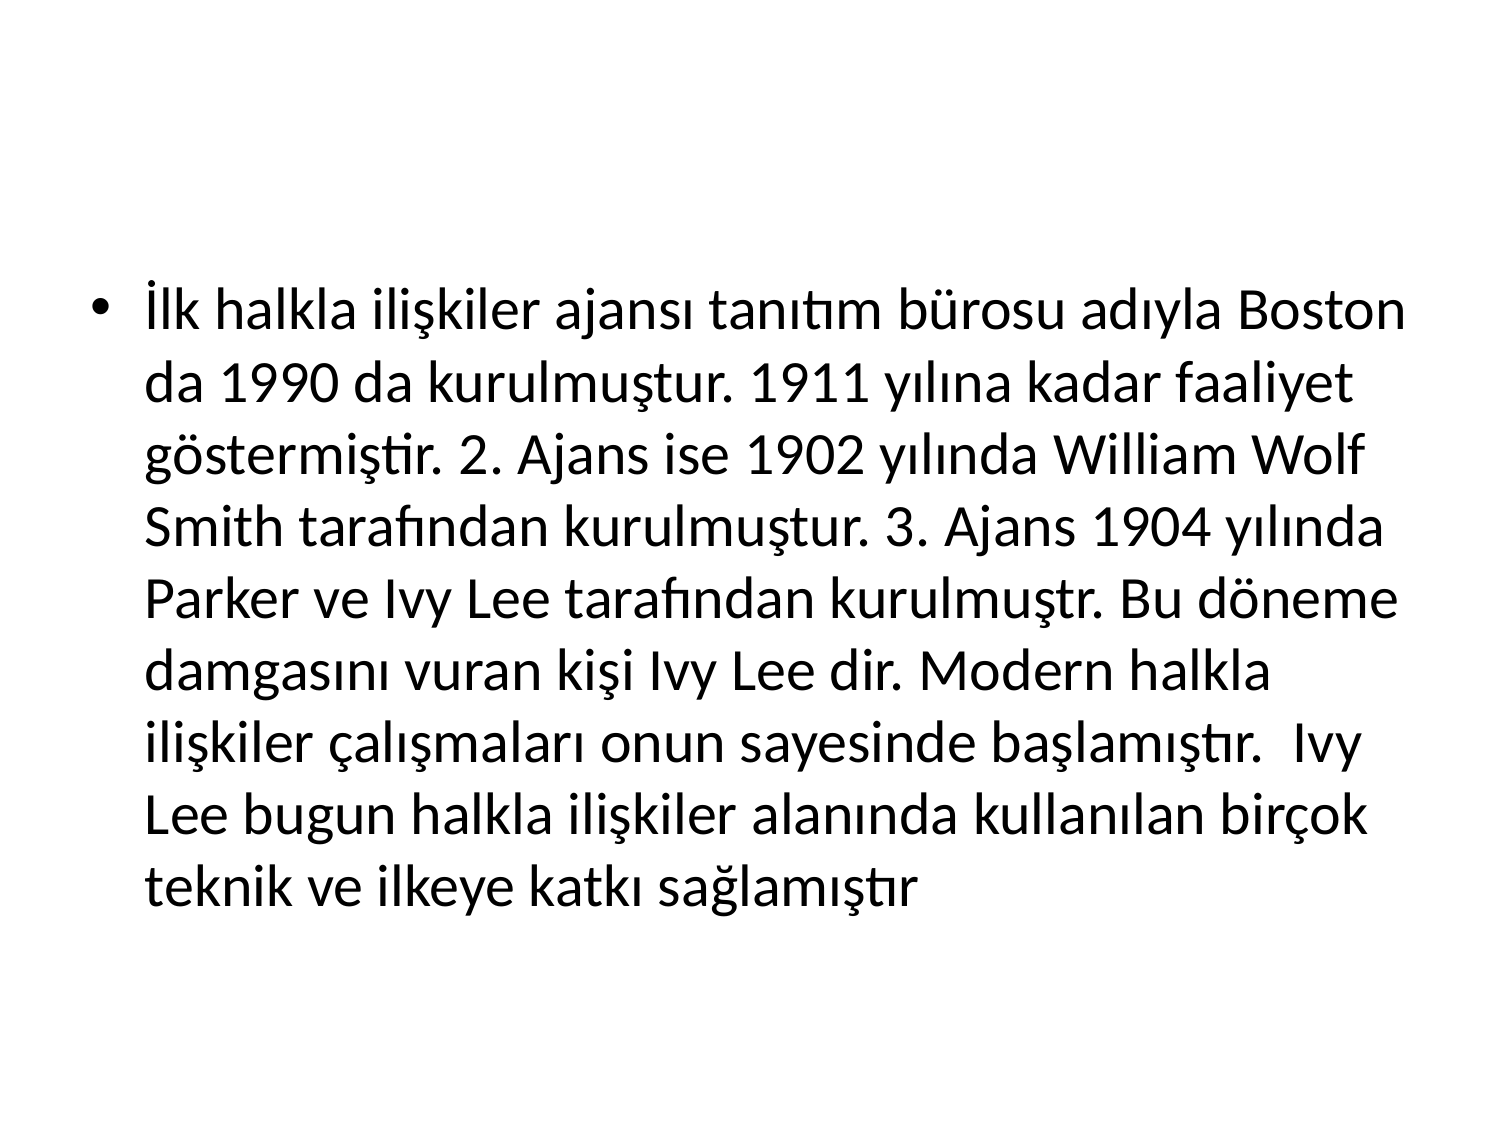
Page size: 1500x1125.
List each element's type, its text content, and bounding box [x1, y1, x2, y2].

list İlk halkla ilişkiler ajansı tanıtım bürosu adıyla Boston da 1990 da kurulmuştur. 1911 yılına kadar faaliyet göstermiştir. 2. Ajans ise 1902 yılında William Wolf Smith tarafından kurulmuştur. 3. Ajans 1904 yılında Parker ve Ivy Lee tarafından kurulmuştr. Bu döneme damgasını vuran kişi Ivy Lee dir. Modern halkla ilişkiler çalışmaları onun sayesinde başlamıştır. Ivy Lee bugun halkla ilişkiler alanında kullanılan birçok teknik ve ilkeye katkı sağlamıştır [75, 262, 1425, 1005]
